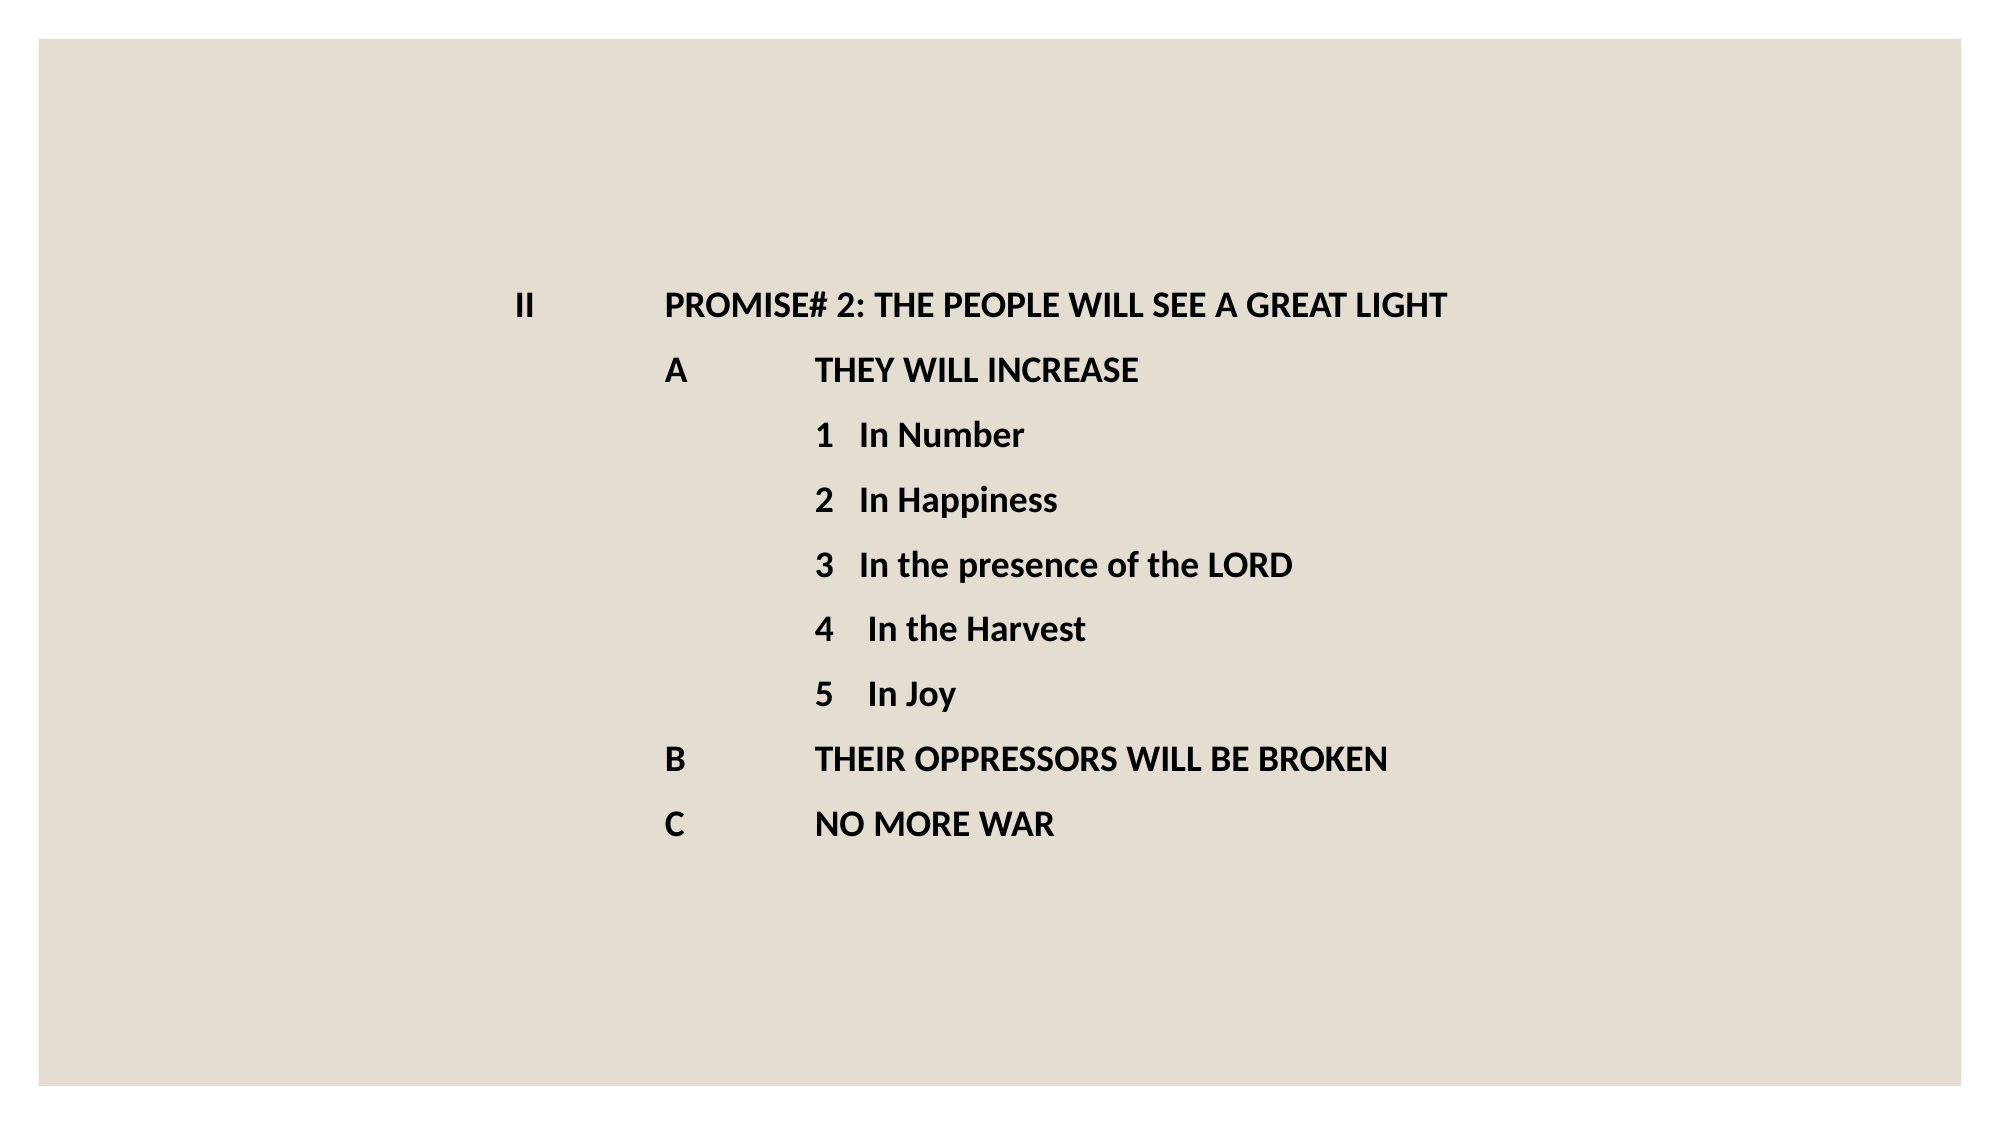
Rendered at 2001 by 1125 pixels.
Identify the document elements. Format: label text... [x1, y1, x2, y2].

text_box II PROMISE# 2: THE PEOPLE WILL SEE A GREAT LIGHT A THEY WILL INCREASE 1 In Number 2 In Happiness 3 In the presence of the LORD 4 In the Harvest 5 In Joy B THEIR OPPRESSORS WILL BE BROKEN C NO MORE WAR [500, 269, 1500, 852]
